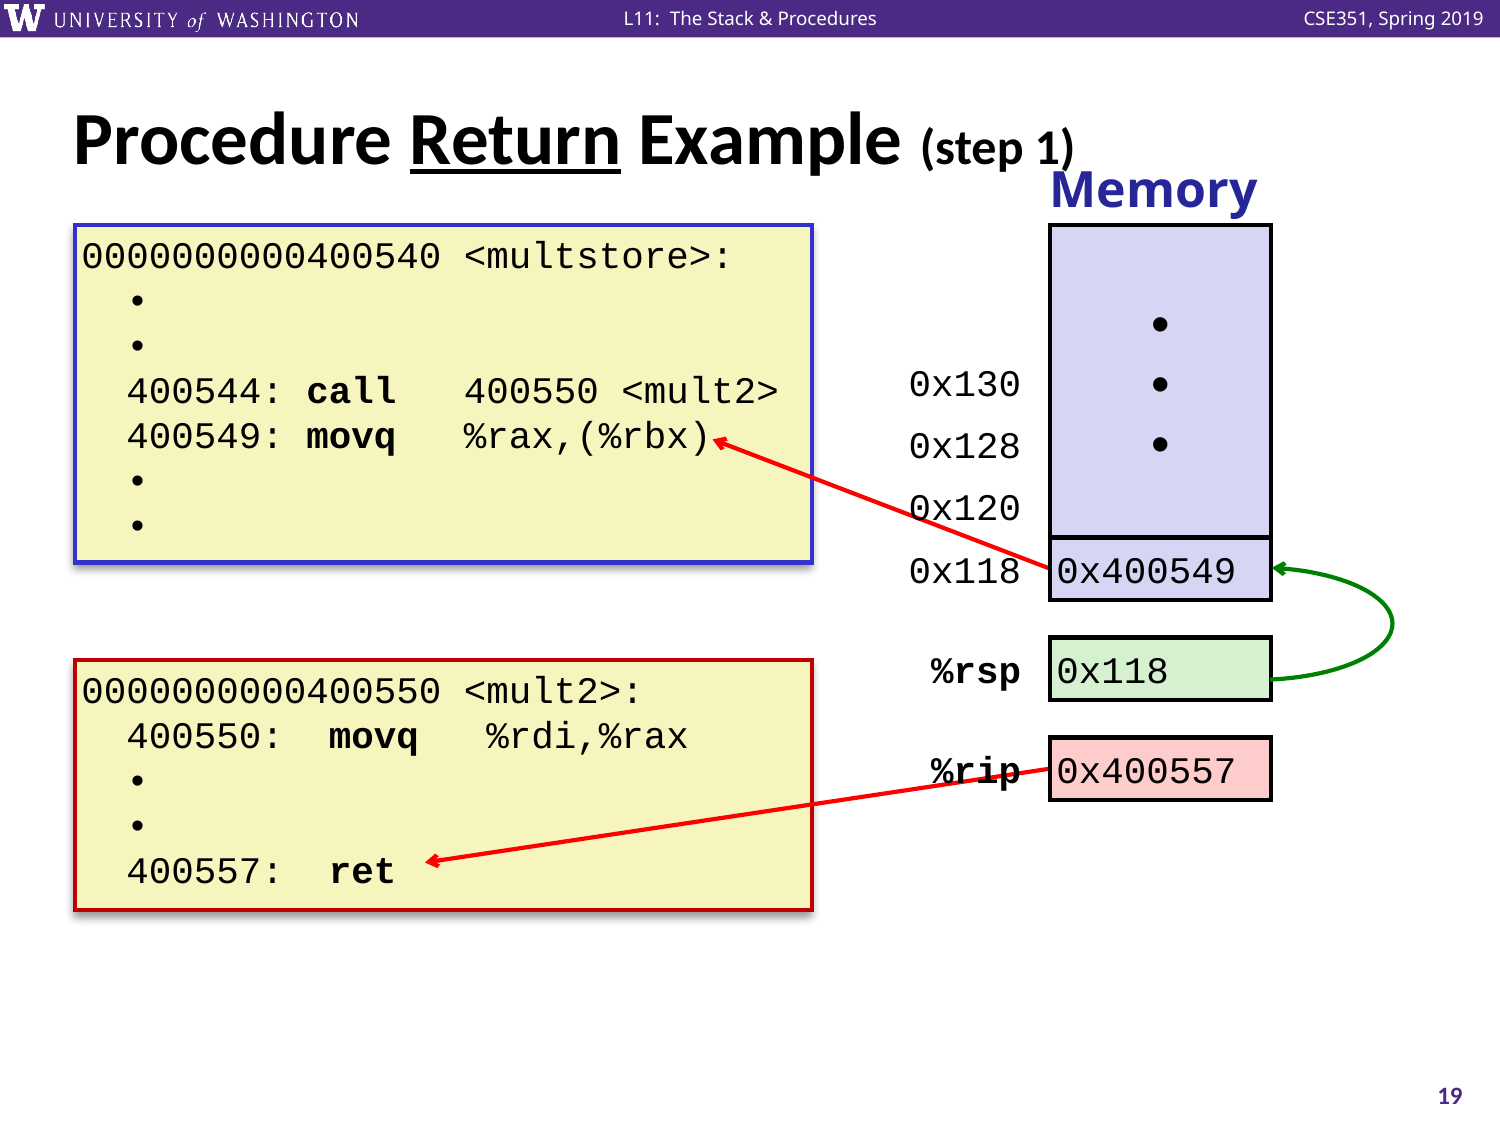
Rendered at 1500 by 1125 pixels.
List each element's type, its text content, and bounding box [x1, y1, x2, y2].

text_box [424, 768, 1051, 863]
text_box Memory [1043, 151, 1264, 223]
text_box 0000000000400540 <multstore>: • • 400544: call 400550 <mult2> 400549: movq %rax,(%rbx) • • [74, 224, 813, 563]
text_box Procedure Return Example (step 1) [58, 71, 1438, 197]
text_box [922, 637, 1272, 701]
slide_number 19 [1400, 1065, 1500, 1125]
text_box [899, 545, 1272, 601]
text_box 0000000000400550 <mult2>: 400550: movq %rdi,%rax • • 400557: ret [74, 660, 813, 910]
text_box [899, 224, 1272, 538]
picture [4, 4, 358, 32]
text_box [712, 439, 894, 569]
text_box [1254, 568, 1393, 680]
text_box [922, 737, 1272, 801]
